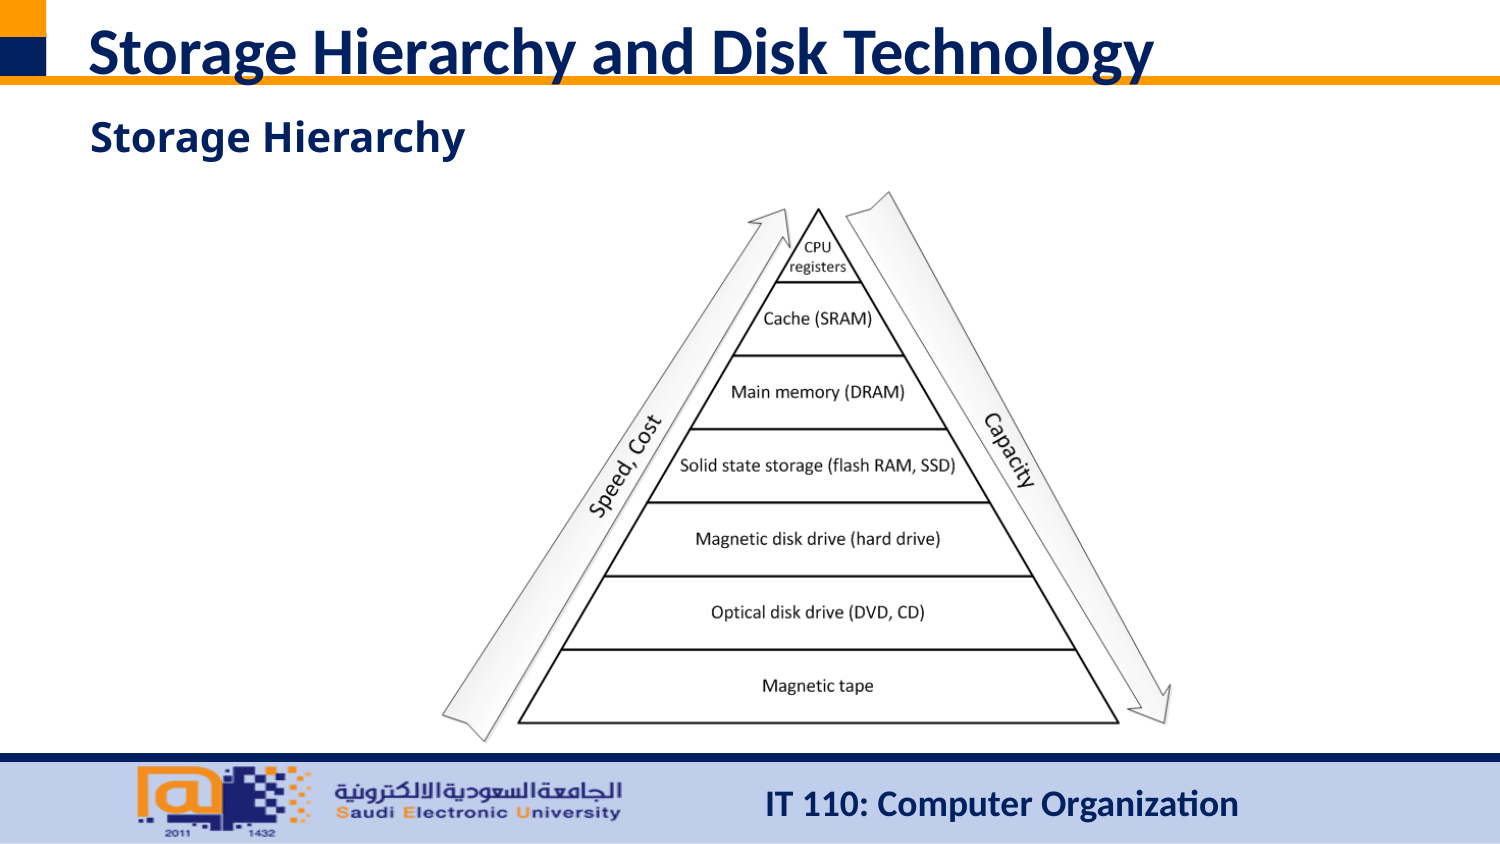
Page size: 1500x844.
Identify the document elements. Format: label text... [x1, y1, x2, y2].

title Storage Hierarchy and Disk Technology [73, 0, 1427, 81]
picture [295, 184, 1188, 747]
list Storage Hierarchy [75, 103, 1425, 660]
picture [137, 766, 622, 837]
